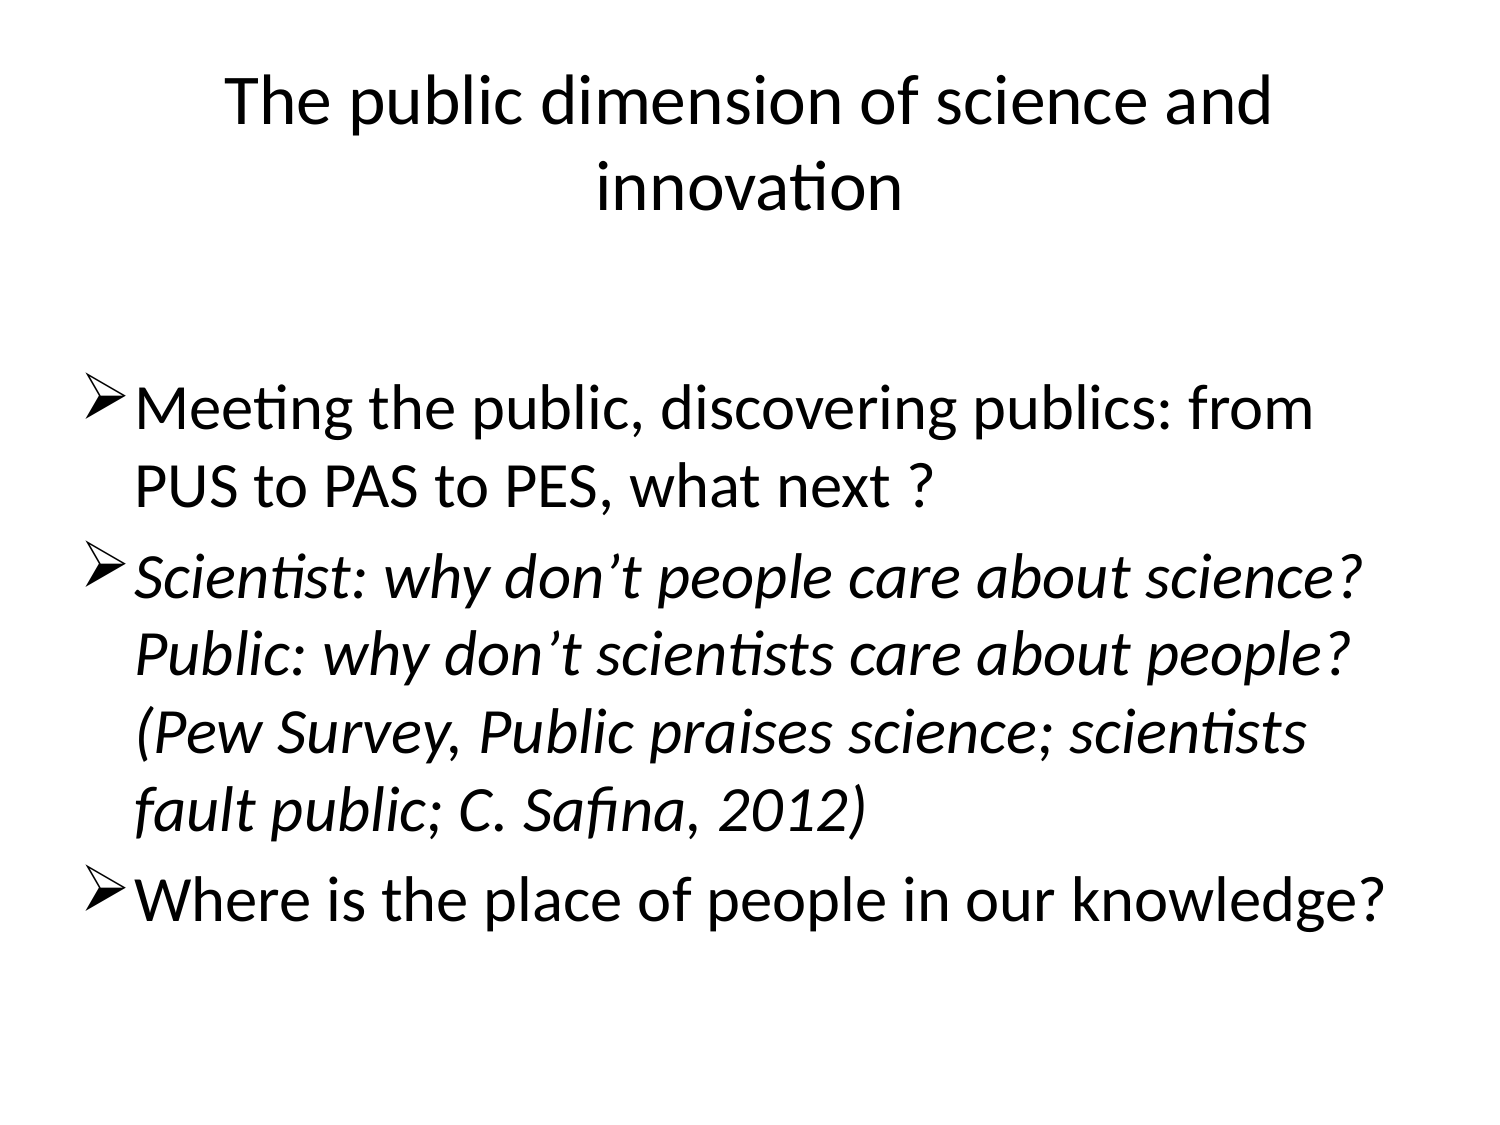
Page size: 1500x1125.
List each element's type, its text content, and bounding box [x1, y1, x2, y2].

list Meeting the public, discovering publics: from PUS to PAS to PES, what next ? Scientist: why don’t people care about science? Public: why don’t scientists care about people? (Pew Survey, Public praises science; scientists fault public; C. Safina, 2012) Where is the place of people in our knowledge? [64, 267, 1415, 1010]
title The public dimension of science and innovation [75, 45, 1425, 233]
